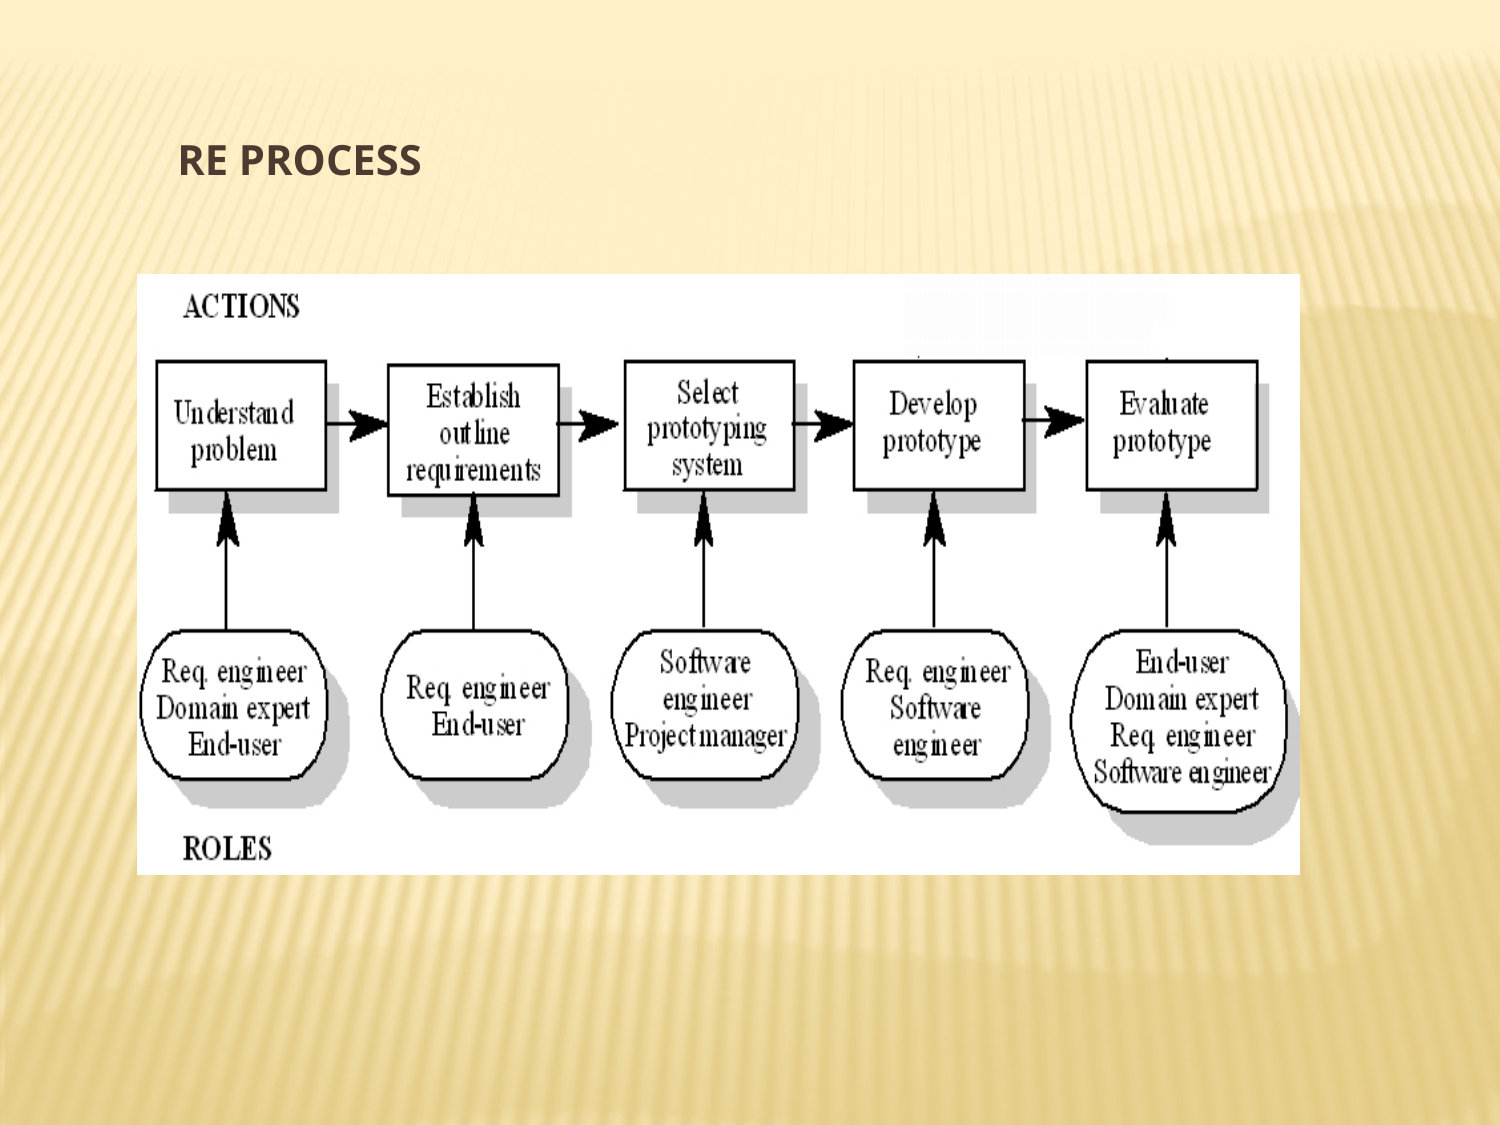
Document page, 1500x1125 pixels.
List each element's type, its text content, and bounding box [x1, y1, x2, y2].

picture [137, 274, 1301, 876]
title RE PROCESS [162, 112, 1063, 206]
